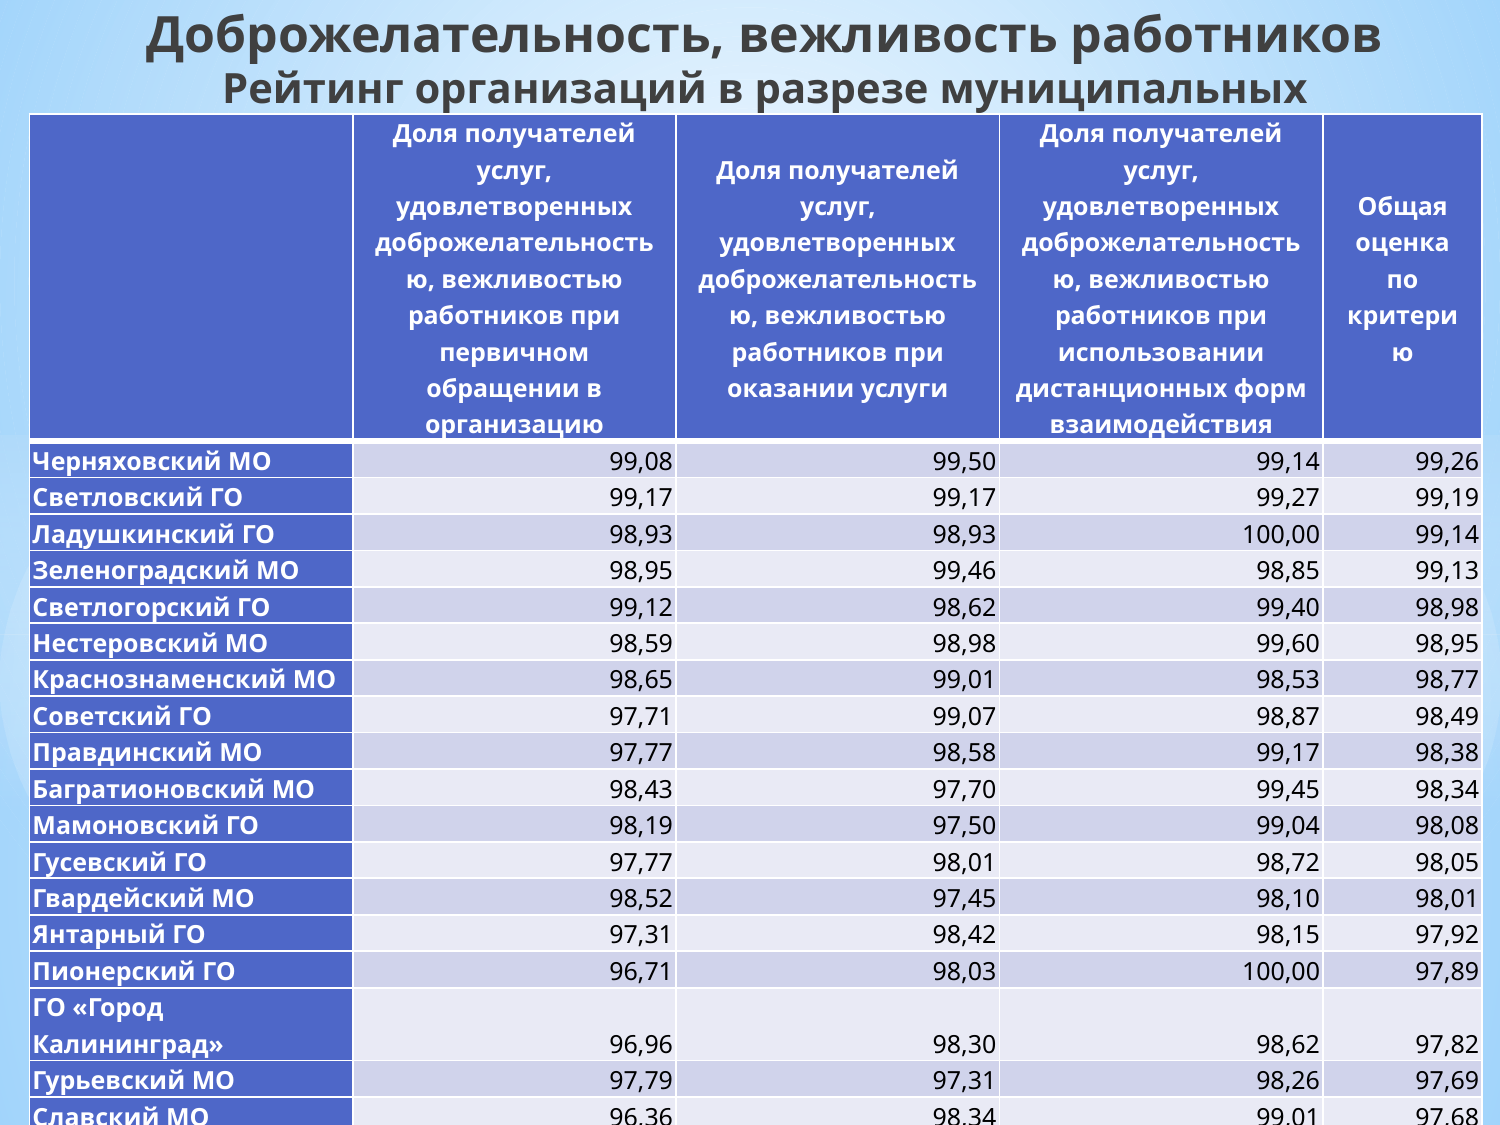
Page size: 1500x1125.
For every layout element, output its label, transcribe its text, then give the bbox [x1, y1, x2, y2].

table_cell 98,98 [677, 624, 999, 659]
table_cell 99,07 [677, 697, 999, 732]
table_cell 98,10 [1000, 879, 1322, 914]
table_cell 96,36 [354, 1098, 675, 1125]
table_cell 98,08 [1324, 806, 1481, 841]
table_cell 99,17 [1000, 733, 1322, 768]
table_cell ГО «Город Калининград» [30, 989, 352, 1060]
table_cell Мамоновский ГО [30, 806, 352, 841]
table_cell Гвардейский МО [30, 879, 352, 914]
table_cell 98,19 [354, 806, 675, 841]
table_cell 98,85 [1000, 551, 1322, 586]
table_cell 98,15 [1000, 916, 1322, 950]
table_cell 98,93 [677, 515, 999, 550]
table_cell 99,01 [677, 661, 999, 695]
table_cell Гурьевский МО [30, 1061, 352, 1096]
table_cell 98,49 [1324, 697, 1481, 732]
table_cell 98,62 [1000, 989, 1322, 1060]
table_cell 99,17 [354, 478, 675, 513]
table_cell 99,14 [1000, 444, 1322, 477]
table_cell 98,26 [1000, 1061, 1322, 1096]
table_cell 99,08 [354, 444, 675, 477]
table_cell 98,59 [354, 624, 675, 659]
table_header Доля получателей услуг, удовлетворенных доброжелательностью, вежливостью работников при использовании дистанционных форм взаимодействия [1000, 115, 1322, 438]
table_cell Янтарный ГО [30, 916, 352, 950]
table_cell Славский МО [30, 1098, 352, 1125]
table_cell 97,31 [354, 916, 675, 950]
table_cell Пионерский ГО [30, 952, 352, 987]
table_cell 99,60 [1000, 624, 1322, 659]
table_cell 100,00 [1000, 515, 1322, 550]
table_cell 97,68 [1324, 1098, 1481, 1125]
table_cell 99,13 [1324, 551, 1481, 586]
table_cell Светловский ГО [30, 478, 352, 513]
table_cell 99,26 [1324, 444, 1481, 477]
table_cell 97,71 [354, 697, 675, 732]
table_cell Черняховский МО [30, 444, 352, 477]
table_cell 98,58 [677, 733, 999, 768]
table_cell 98,53 [1000, 661, 1322, 695]
table_cell 97,92 [1324, 916, 1481, 950]
table_cell 99,19 [1324, 478, 1481, 513]
table_cell 99,01 [1000, 1098, 1322, 1125]
table_cell Гусевский ГО [30, 843, 352, 877]
table_cell 98,98 [1324, 588, 1481, 622]
table_cell 97,45 [677, 879, 999, 914]
table_cell 98,95 [1324, 624, 1481, 659]
table_cell 97,69 [1324, 1061, 1481, 1096]
table_cell Краснознаменский МО [30, 661, 352, 695]
table_cell 99,12 [354, 588, 675, 622]
table_cell 98,43 [354, 770, 675, 805]
table_cell Зеленоградский МО [30, 551, 352, 586]
table_cell 98,30 [677, 989, 999, 1060]
table_cell 97,77 [354, 843, 675, 877]
table_cell 96,96 [354, 989, 675, 1060]
table_cell 99,46 [677, 551, 999, 586]
table_cell 99,04 [1000, 806, 1322, 841]
table_cell 98,01 [677, 843, 999, 877]
table_cell 98,03 [677, 952, 999, 987]
table_cell 98,52 [354, 879, 675, 914]
table_header Доля получателей услуг, удовлетворенных доброжелательностью, вежливостью работников при первичном обращении в организацию [354, 115, 675, 438]
table_cell Нестеровский МО [30, 624, 352, 659]
table_cell 99,17 [677, 478, 999, 513]
table_cell 98,05 [1324, 843, 1481, 877]
table_cell 98,72 [1000, 843, 1322, 877]
table_cell Светлогорский ГО [30, 588, 352, 622]
table_cell Советский ГО [30, 697, 352, 732]
table_cell 96,71 [354, 952, 675, 987]
table_cell 98,62 [677, 588, 999, 622]
table_cell Правдинский МО [30, 733, 352, 768]
table_cell 99,45 [1000, 770, 1322, 805]
table_header Доля получателей услуг, удовлетворенных доброжелательностью, вежливостью работников при оказании услуги [677, 115, 999, 438]
table_cell 97,50 [677, 806, 999, 841]
table_header Общая оценка по критерию [1324, 115, 1481, 438]
table_cell 99,27 [1000, 478, 1322, 513]
table_cell 98,34 [1324, 770, 1481, 805]
table_cell 98,01 [1324, 879, 1481, 914]
table_cell 98,34 [677, 1098, 999, 1125]
table_cell 98,38 [1324, 733, 1481, 768]
table_cell 97,82 [1324, 989, 1481, 1060]
table_cell Ладушкинский ГО [30, 515, 352, 550]
table_cell 97,89 [1324, 952, 1481, 987]
table_cell 98,87 [1000, 697, 1322, 732]
table_cell 97,77 [354, 733, 675, 768]
text_box Рейтинг организаций в разрезе муниципальных образований [41, 54, 1459, 113]
table_cell 97,31 [677, 1061, 999, 1096]
table_cell 98,77 [1324, 661, 1481, 695]
table_cell 97,79 [354, 1061, 675, 1096]
table_cell 98,93 [354, 515, 675, 550]
table_cell Багратионовский МО [30, 770, 352, 805]
table_cell 99,14 [1324, 515, 1481, 550]
table_cell 100,00 [1000, 952, 1322, 987]
table_cell 98,42 [677, 916, 999, 950]
table_cell 98,65 [354, 661, 675, 695]
table_cell 99,50 [677, 444, 999, 477]
text_box Доброжелательность, вежливость работников [41, 0, 1459, 54]
table_header [30, 115, 352, 438]
table_cell 99,40 [1000, 588, 1322, 622]
table_cell 97,70 [677, 770, 999, 805]
table_cell 98,95 [354, 551, 675, 586]
